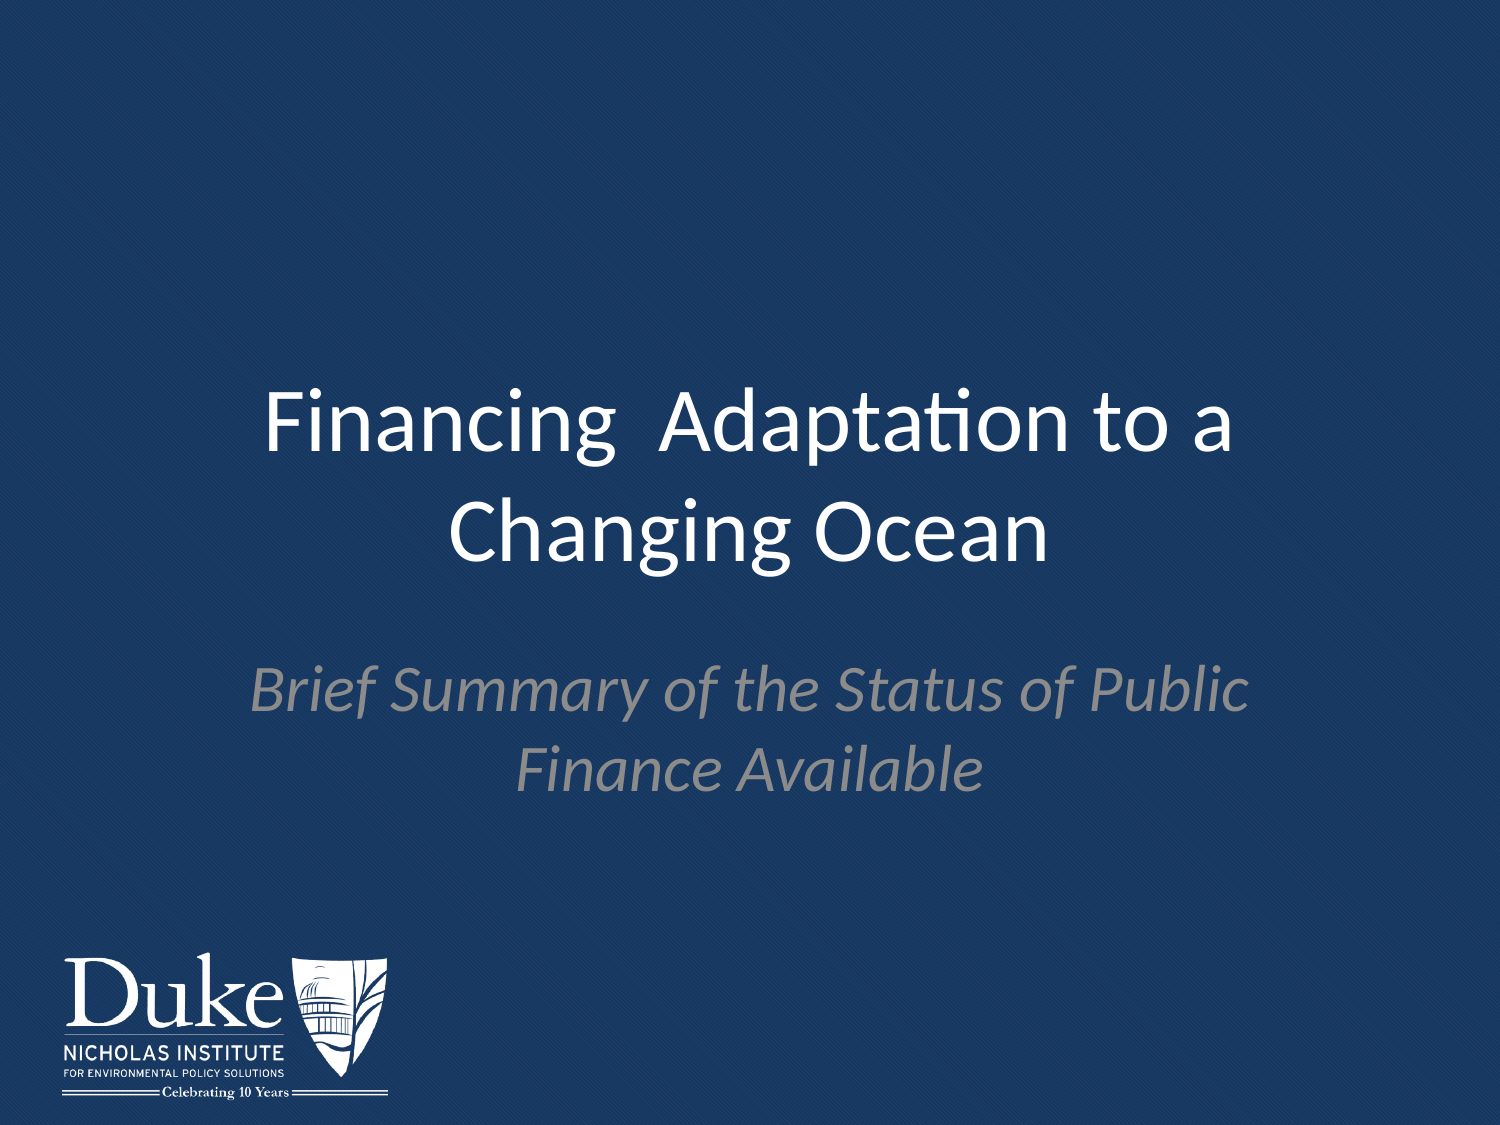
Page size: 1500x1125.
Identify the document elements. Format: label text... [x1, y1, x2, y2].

picture [62, 949, 388, 1102]
subtitle Brief Summary of the Status of Public Finance Available [225, 637, 1275, 925]
title Financing Adaptation to a Changing Ocean [112, 349, 1388, 591]
